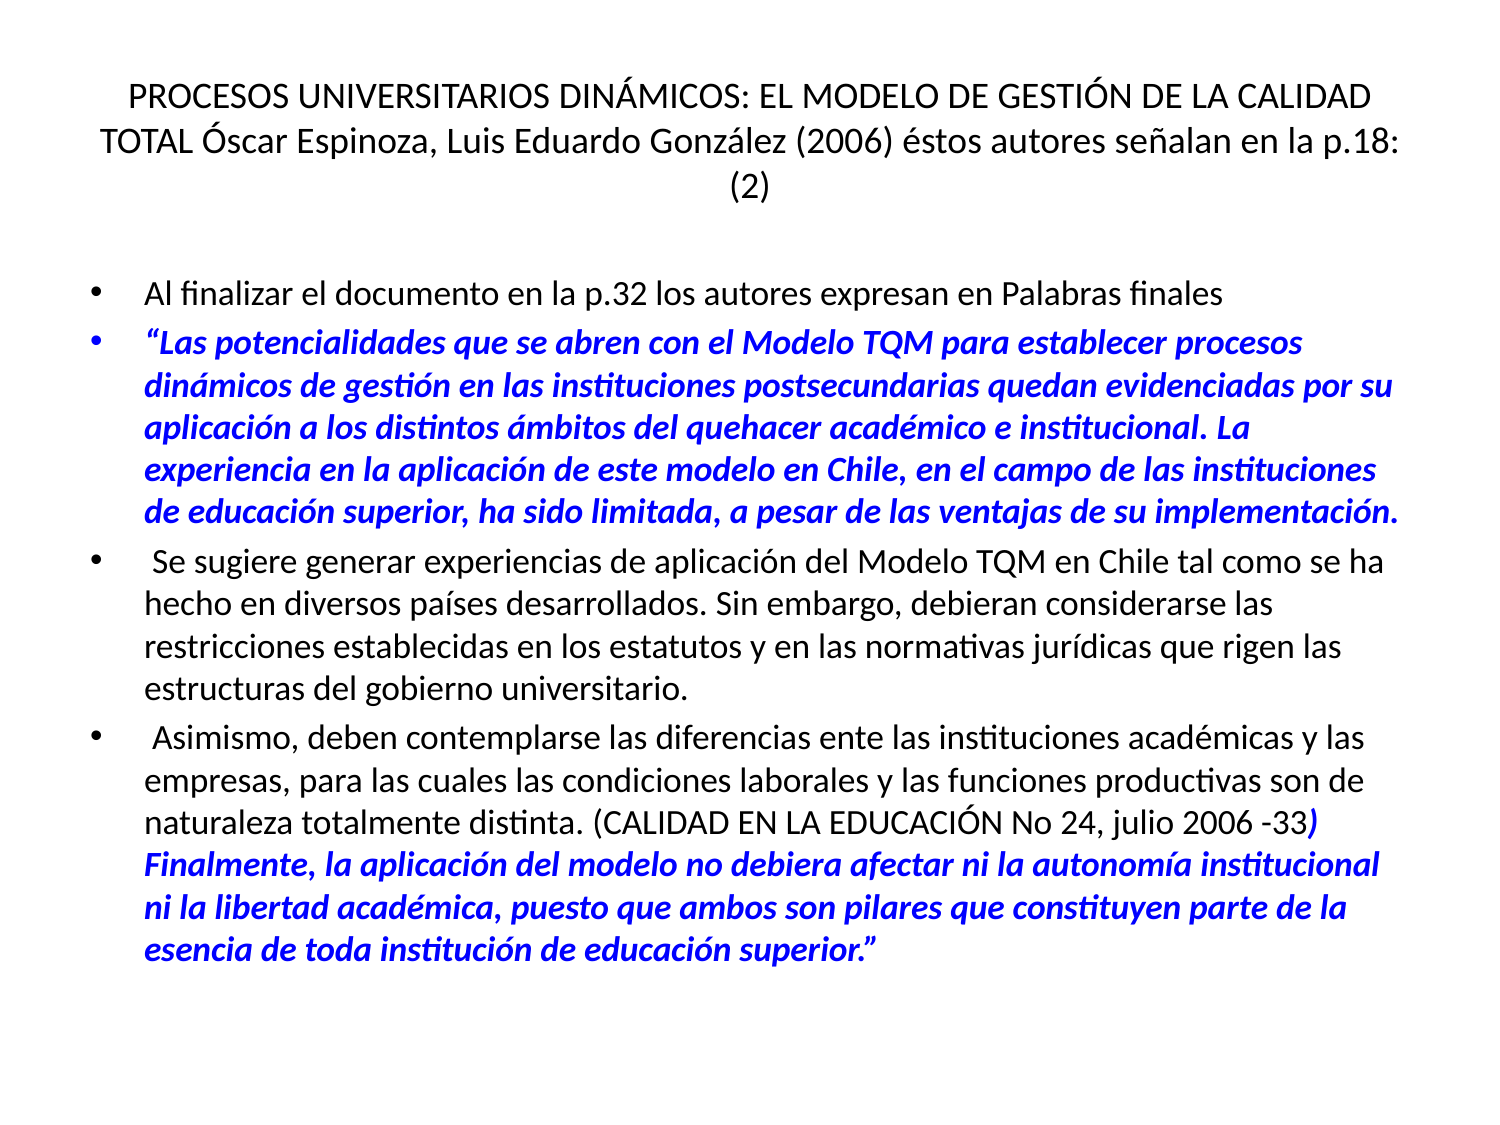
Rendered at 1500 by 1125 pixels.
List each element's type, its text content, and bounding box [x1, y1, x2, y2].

title PROCESOS UNIVERSITARIOS DINÁMICOS: EL MODELO DE GESTIÓN DE LA CALIDAD TOTAL Óscar Espinoza, Luis Eduardo González (2006) éstos autores señalan en la p.18: (2) [75, 45, 1425, 233]
list Al finalizar el documento en la p.32 los autores expresan en Palabras finales “Las potencialidades que se abren con el Modelo TQM para establecer procesos dinámicos de gestión en las instituciones postsecundarias quedan evidenciadas por su aplicación a los distintos ámbitos del quehacer académico e institucional. La experiencia en la aplicación de este modelo en Chile, en el campo de las instituciones de educación superior, ha sido limitada, a pesar de las ventajas de su implementación. Se sugiere generar experiencias de aplicación del Modelo TQM en Chile tal como se ha hecho en diversos países desarrollados. Sin embargo, debieran considerarse las restricciones establecidas en los estatutos y en las normativas jurídicas que rigen las estructuras del gobierno universitario. Asimismo, deben contemplarse las diferencias ente las instituciones académicas y las empresas, para las cuales las condiciones laborales y las funciones productivas son de naturaleza totalmente distinta. (CALIDAD EN LA EDUCACIÓN No 24, julio 2006 -33) Finalmente, la aplicación del modelo no debiera afectar ni la autonomía institucional ni la libertad académica, puesto que ambos son pilares que constituyen parte de la esencia de toda institución de educación superior.” [75, 262, 1425, 1005]
